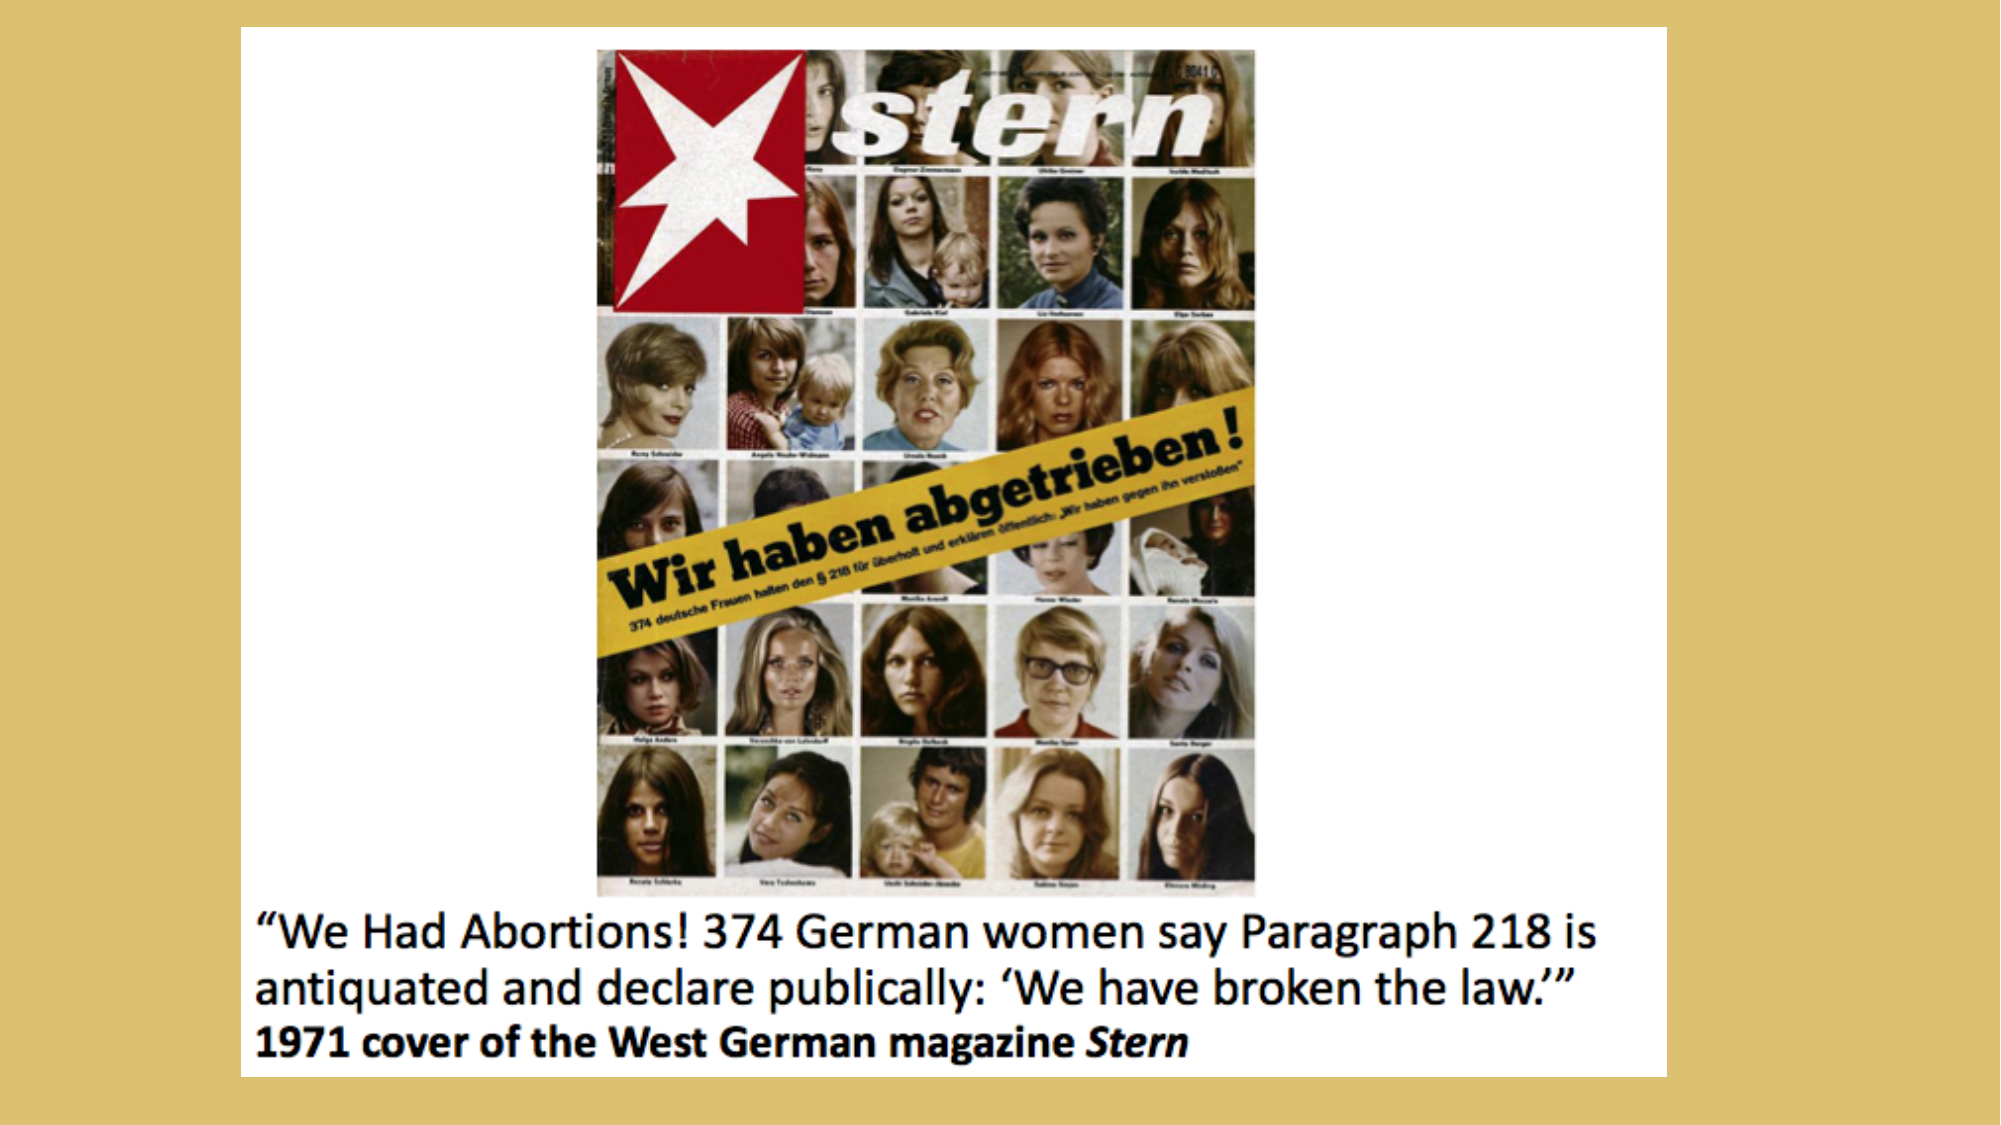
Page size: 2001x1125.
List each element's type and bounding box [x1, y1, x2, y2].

picture [241, 27, 1667, 1077]
